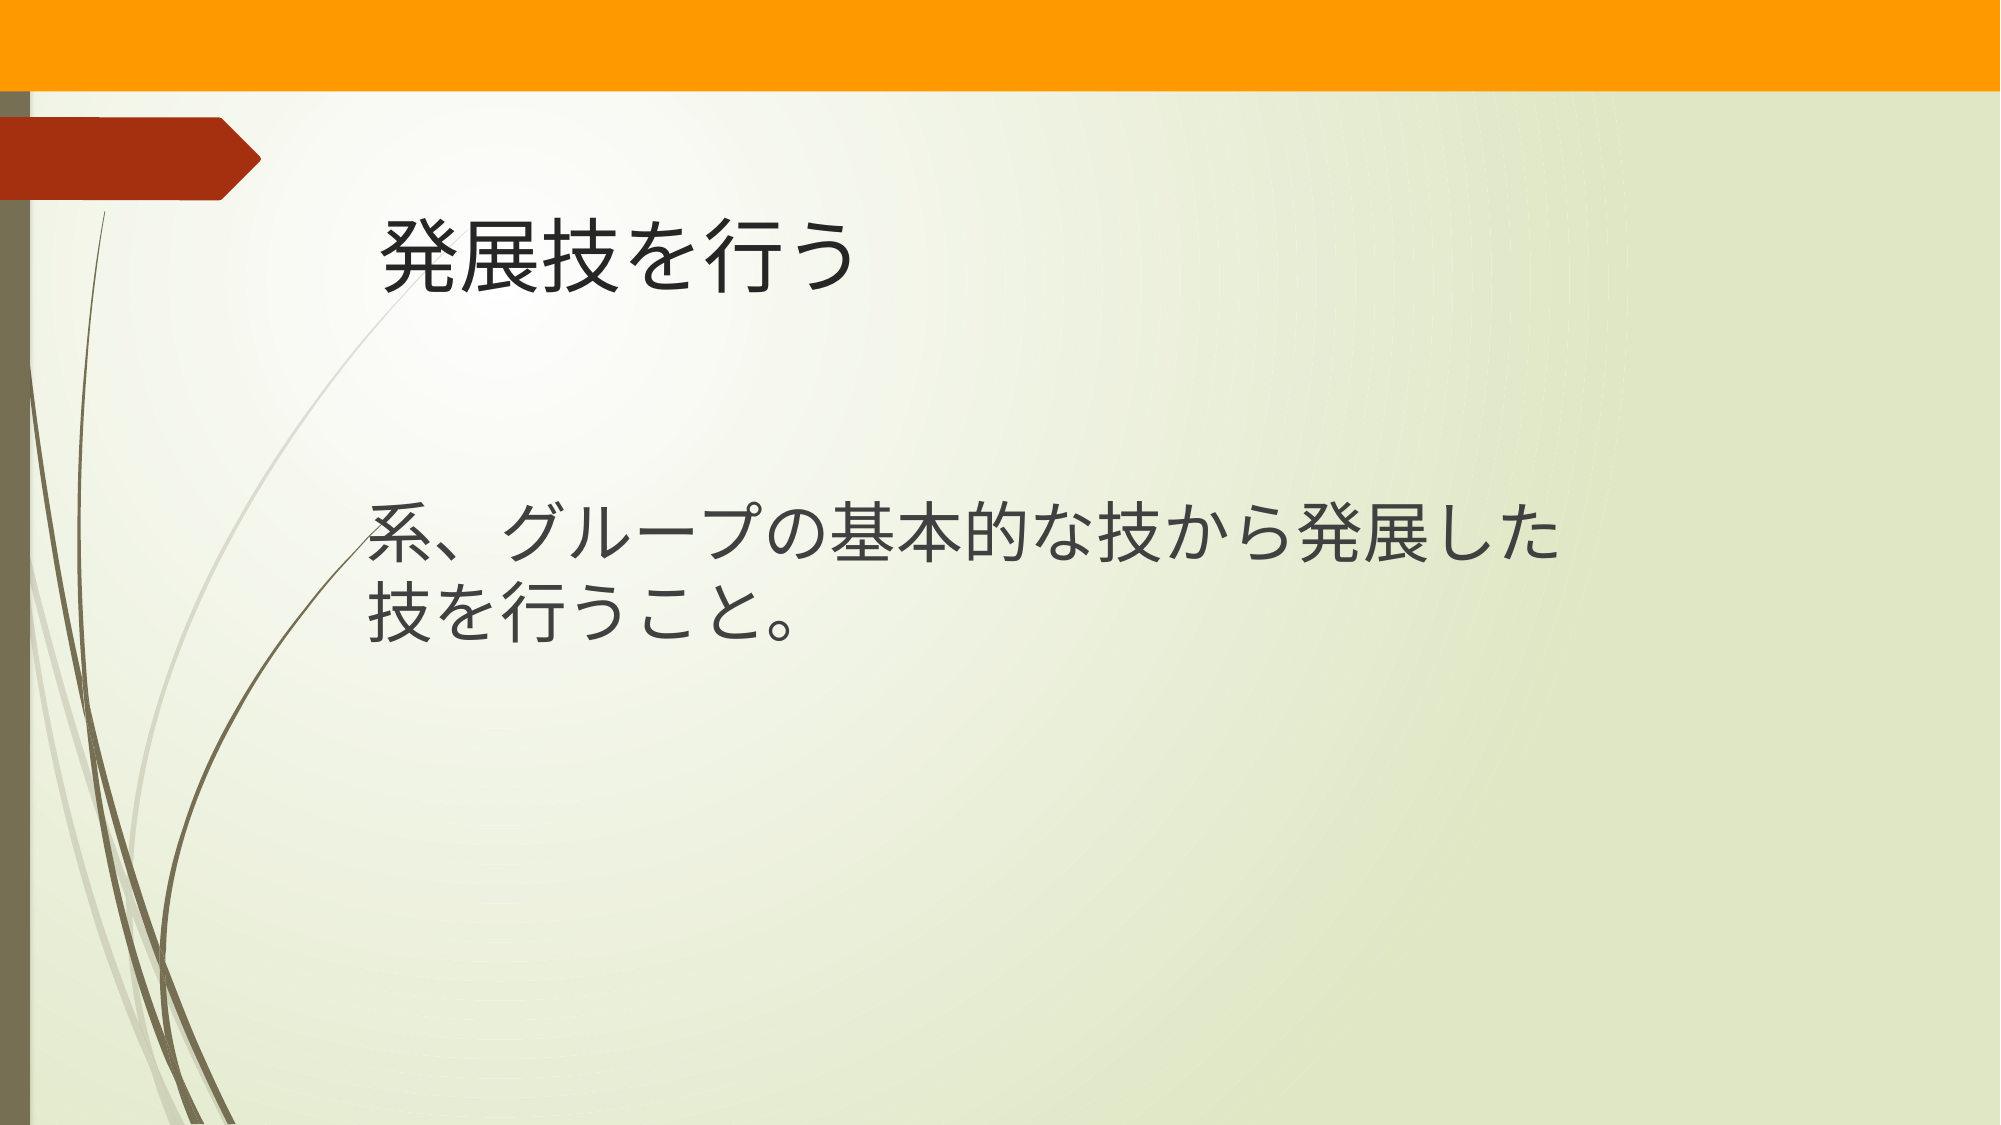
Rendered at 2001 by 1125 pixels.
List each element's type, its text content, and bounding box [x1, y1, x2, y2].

title 発展技を行う [363, 198, 1826, 409]
text_box [0, 0, 2000, 92]
list 系、グループの基本的な技から発展した技を行うこと。 [351, 483, 1582, 864]
